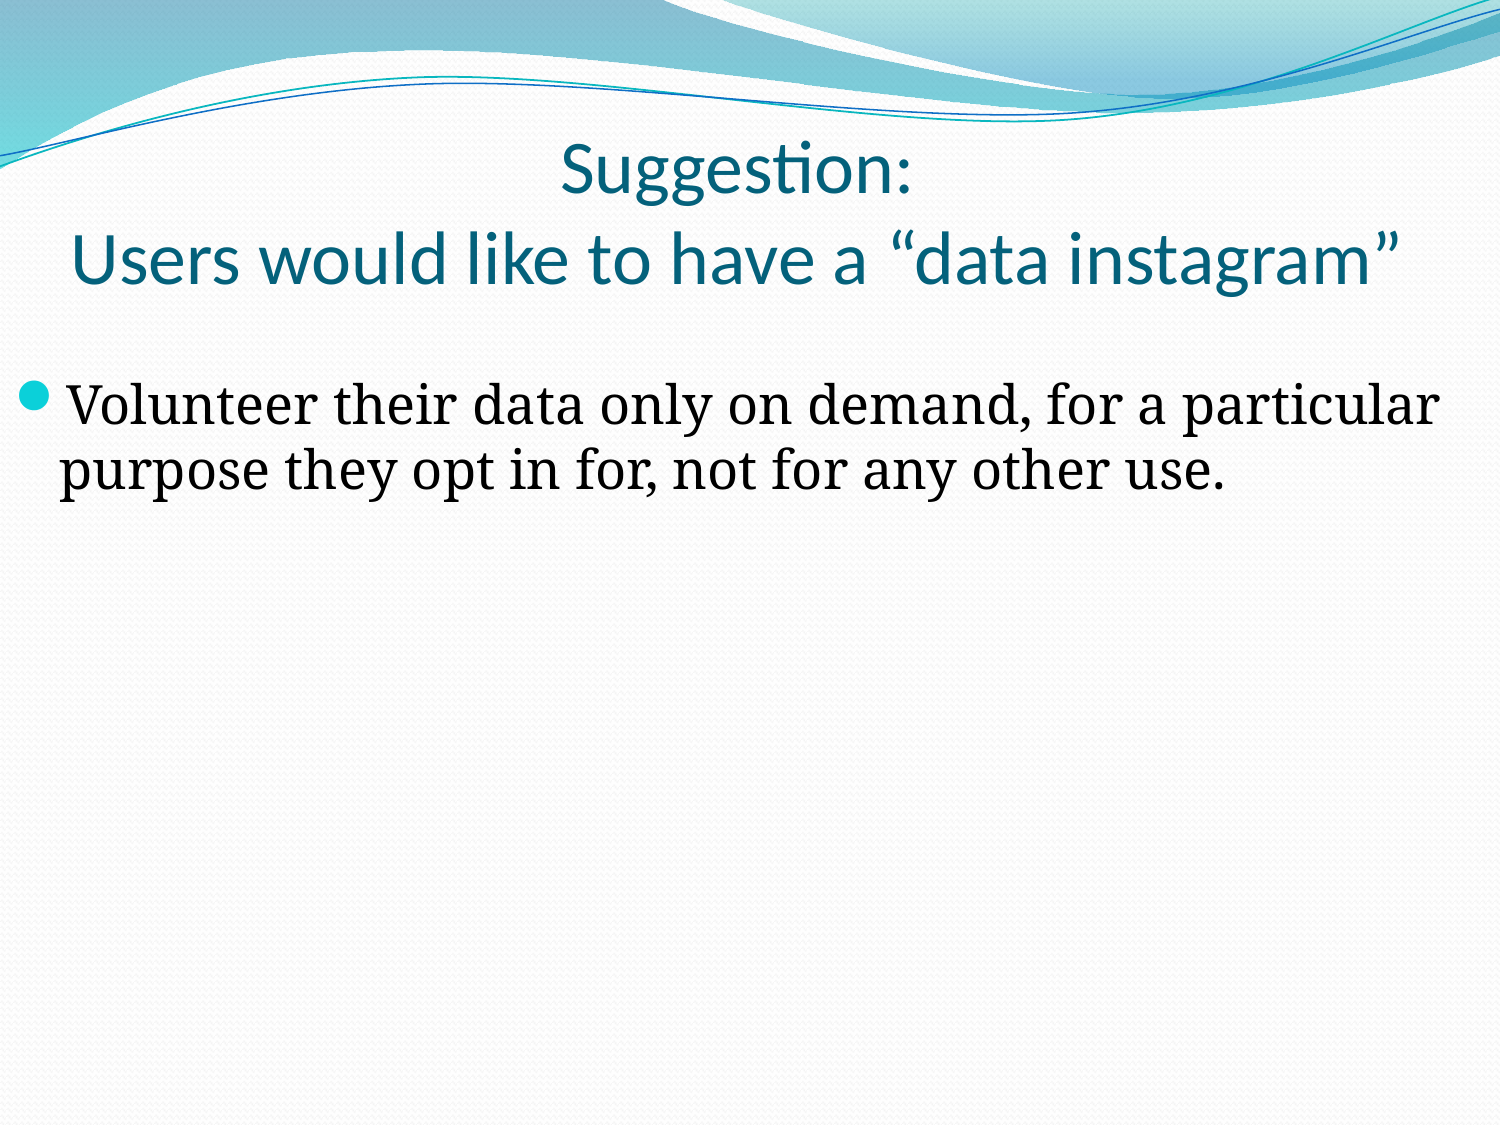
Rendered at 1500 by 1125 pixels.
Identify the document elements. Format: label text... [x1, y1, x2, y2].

title Suggestion: Users would like to have a “data instagram” [62, 99, 1413, 300]
list Volunteer their data only on demand, for a particular purpose they opt in for, not for any other use. [0, 362, 1500, 625]
